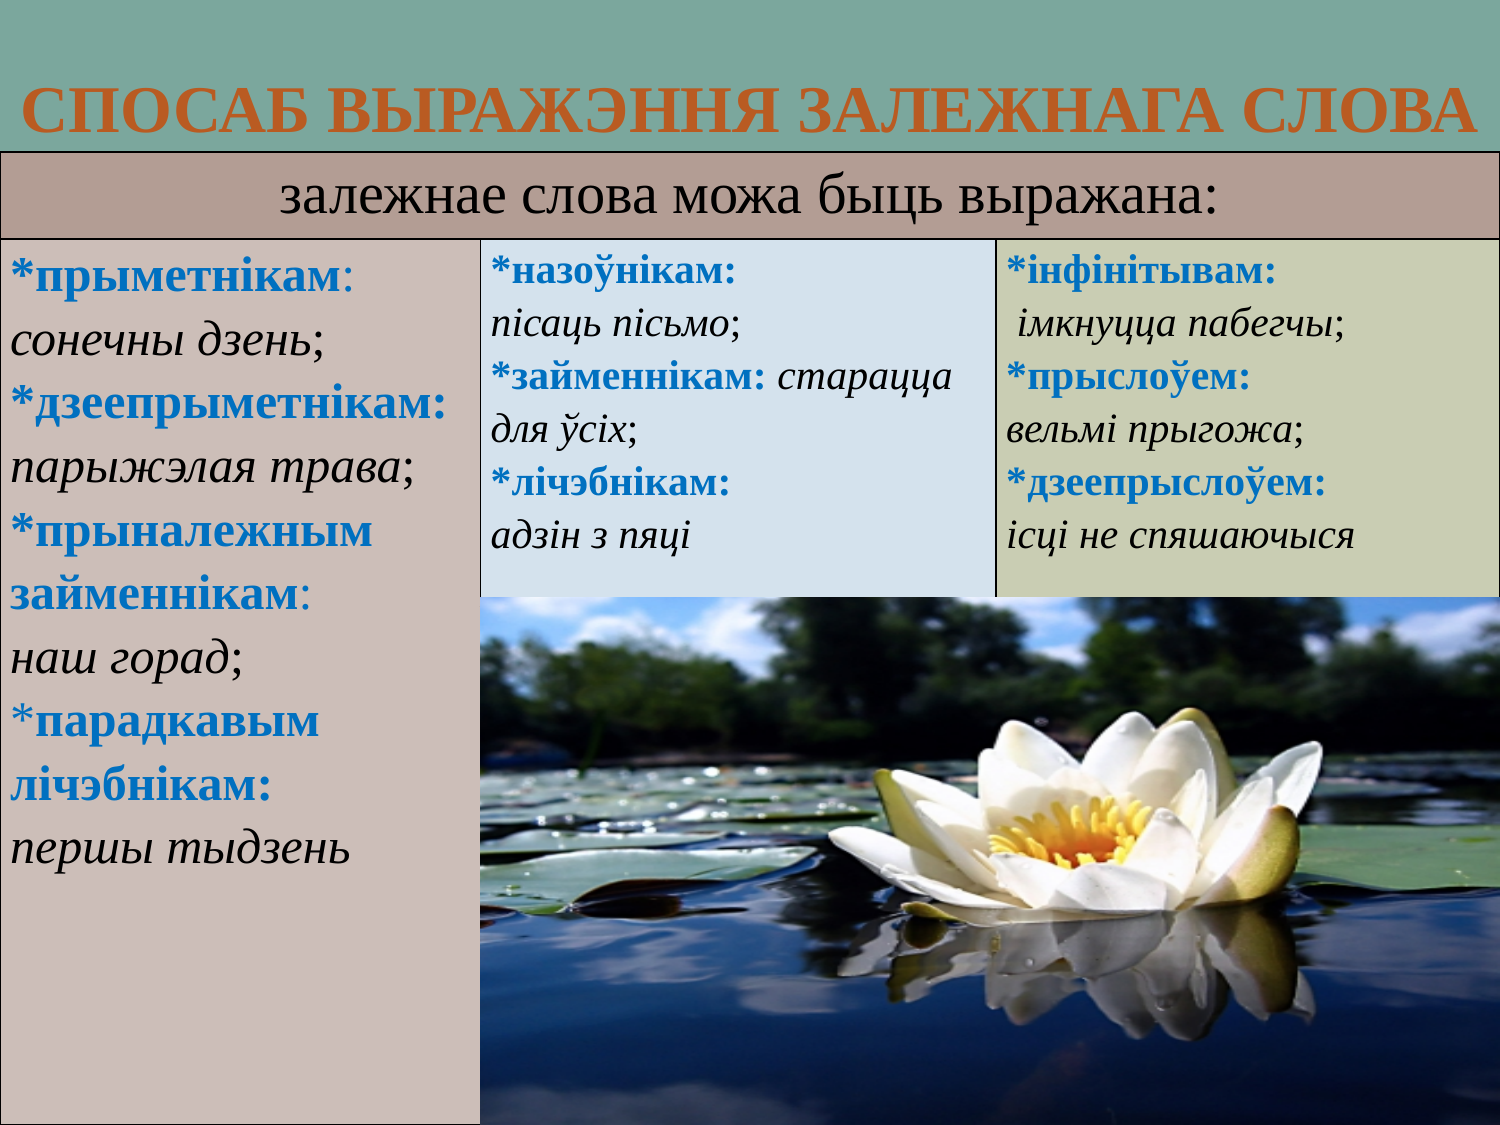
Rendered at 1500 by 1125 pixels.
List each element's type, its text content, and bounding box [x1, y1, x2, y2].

picture [480, 597, 1500, 1125]
table_cell *назоўнікам: пісаць пісьмо; *займеннікам: старацца для ўсіх; *лічэбнікам: адзін з пяці [481, 240, 995, 597]
table_cell *прыметнікам: сонечны дзень; *дзеепрыметнікам: парыжэлая трава; *прыналежным займеннікам: наш горад; *парадкавым лічэбнікам: першы тыдзень [1, 240, 480, 1124]
table_header залежнае слова можа быць выражана: [1, 153, 1499, 238]
title СПОСАБ ВЫРАЖЭННЯ ЗАЛЕЖНАГА СЛОВА [0, 0, 1500, 151]
table_cell *інфінітывам: імкнуцца пабегчы; *прыслоўем: вельмі прыгожа; *дзеепрыслоўем: ісці не спяшаючыся [997, 240, 1499, 597]
